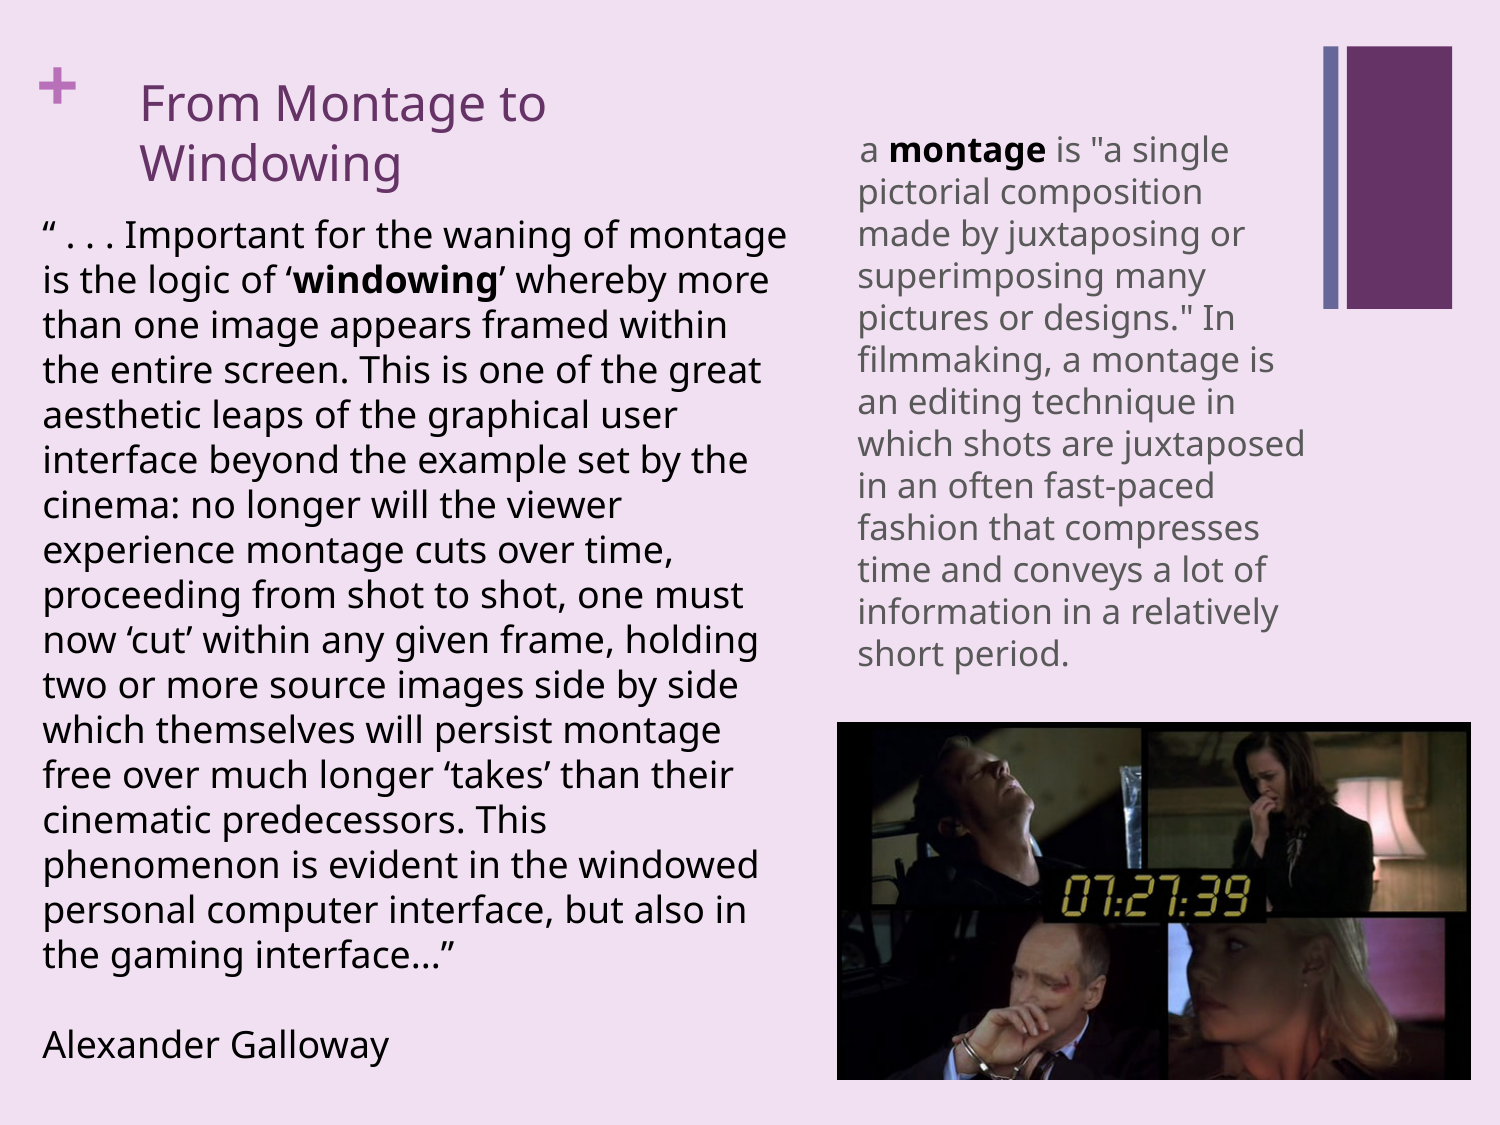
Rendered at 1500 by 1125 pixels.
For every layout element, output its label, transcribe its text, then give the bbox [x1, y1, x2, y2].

title From Montage to Windowing [124, 63, 838, 173]
list a montage is "a single pictorial composition made by juxtaposing or superimposing many pictures or designs." In filmmaking, a montage is an editing technique in which shots are juxtaposed in an often fast-paced fashion that compresses time and conveys a lot of information in a relatively short period. [808, 120, 1322, 723]
text_box “ . . . Important for the waning of montage is the logic of ‘windowing’ whereby more than one image appears framed within the entire screen. This is one of the great aesthetic leaps of the graphical user interface beyond the example set by the cinema: no longer will the viewer experience montage cuts over time, proceeding from shot to shot, one must now ‘cut’ within any given frame, holding two or more source images side by side which themselves will persist montage free over much longer ‘takes’ than their cinematic predecessors. This phenomenon is evident in the windowed personal computer interface, but also in the gaming interface...” Alexander Galloway [27, 204, 809, 1074]
picture [836, 722, 1472, 1081]
